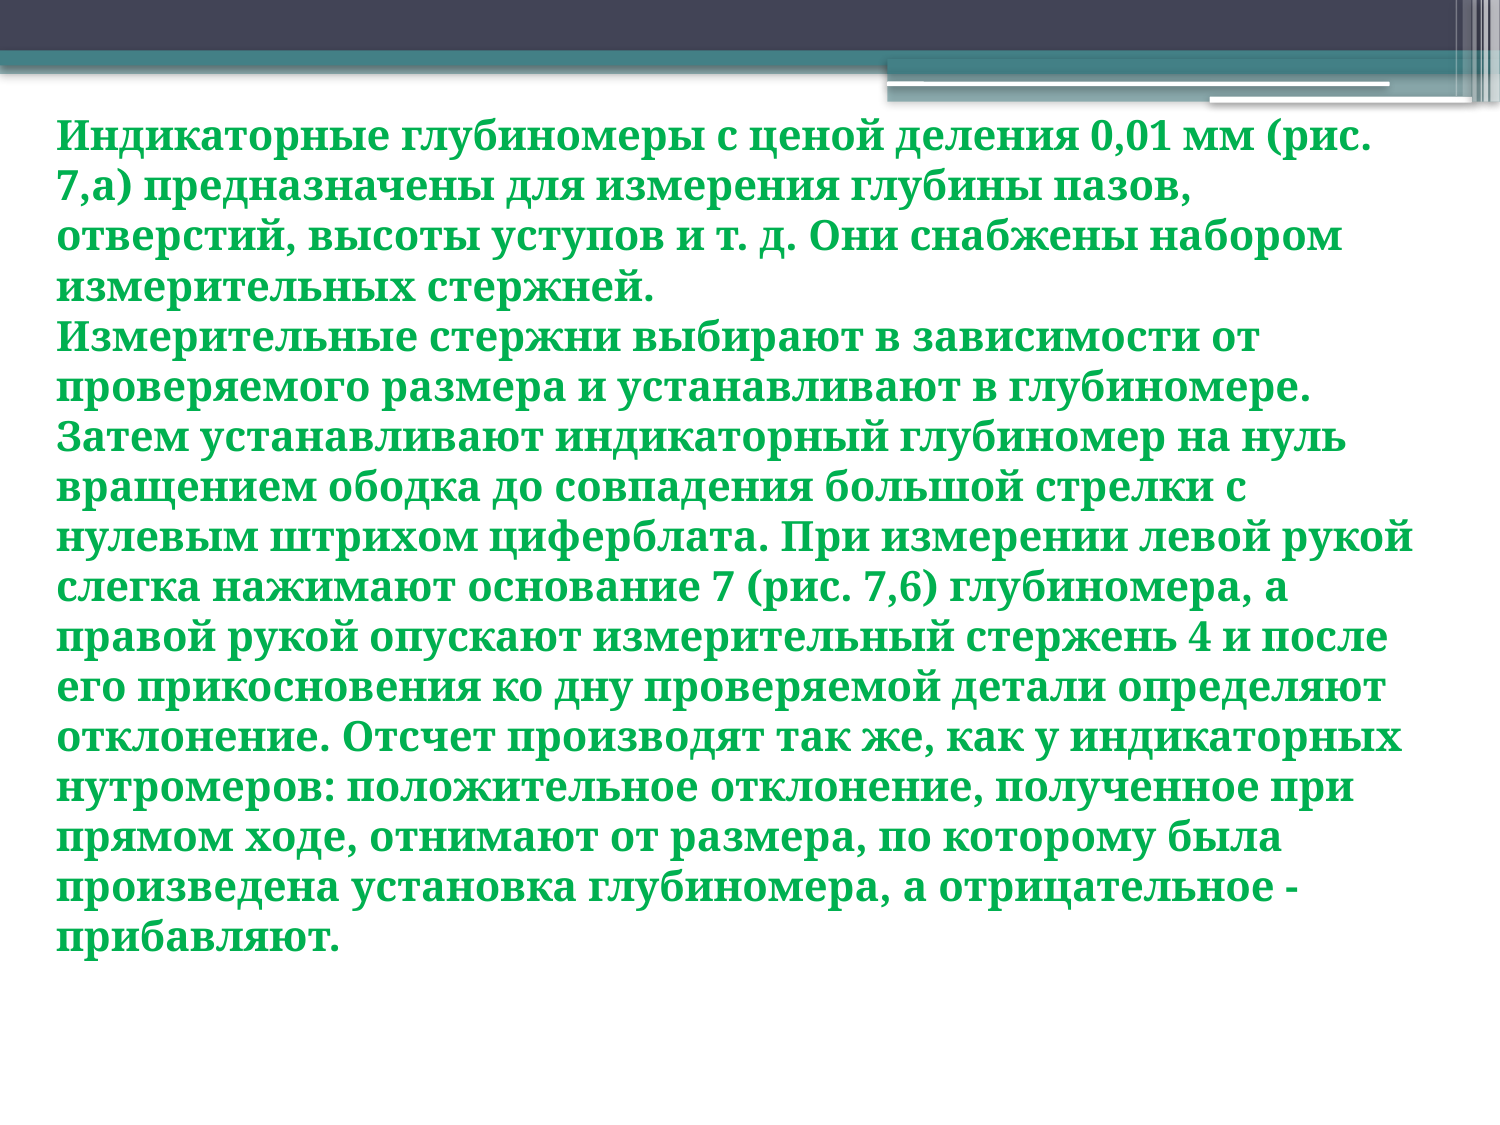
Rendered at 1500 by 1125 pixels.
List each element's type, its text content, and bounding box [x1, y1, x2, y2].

text_box Индикаторные глубиномеры с ценой деления 0,01 мм (рис. 7,а) предназначены для измерения глубины пазов, отверстий, высоты уступов и т. д. Они снабжены набором измерительных стержней. Измерительные стержни выбирают в зависимости от проверяемого размера и устанавливают в глубиномере. Затем устанавливают индикаторный глубиномер на нуль вращением ободка до совпадения большой стрелки с нулевым штрихом циферблата. При измерении левой рукой слегка нажимают основание 7 (рис. 7,6) глубиномера, а правой рукой опускают измерительный стержень 4 и после его прикосновения ко дну проверяемой детали определяют отклонение. Отсчет производят так же, как у индикаторных нутромеров: положительное отклонение, полученное при прямом ходе, отнимают от размера, по которому была произведена установка глубиномера, а отрицательное - прибавляют. [41, 101, 1459, 967]
